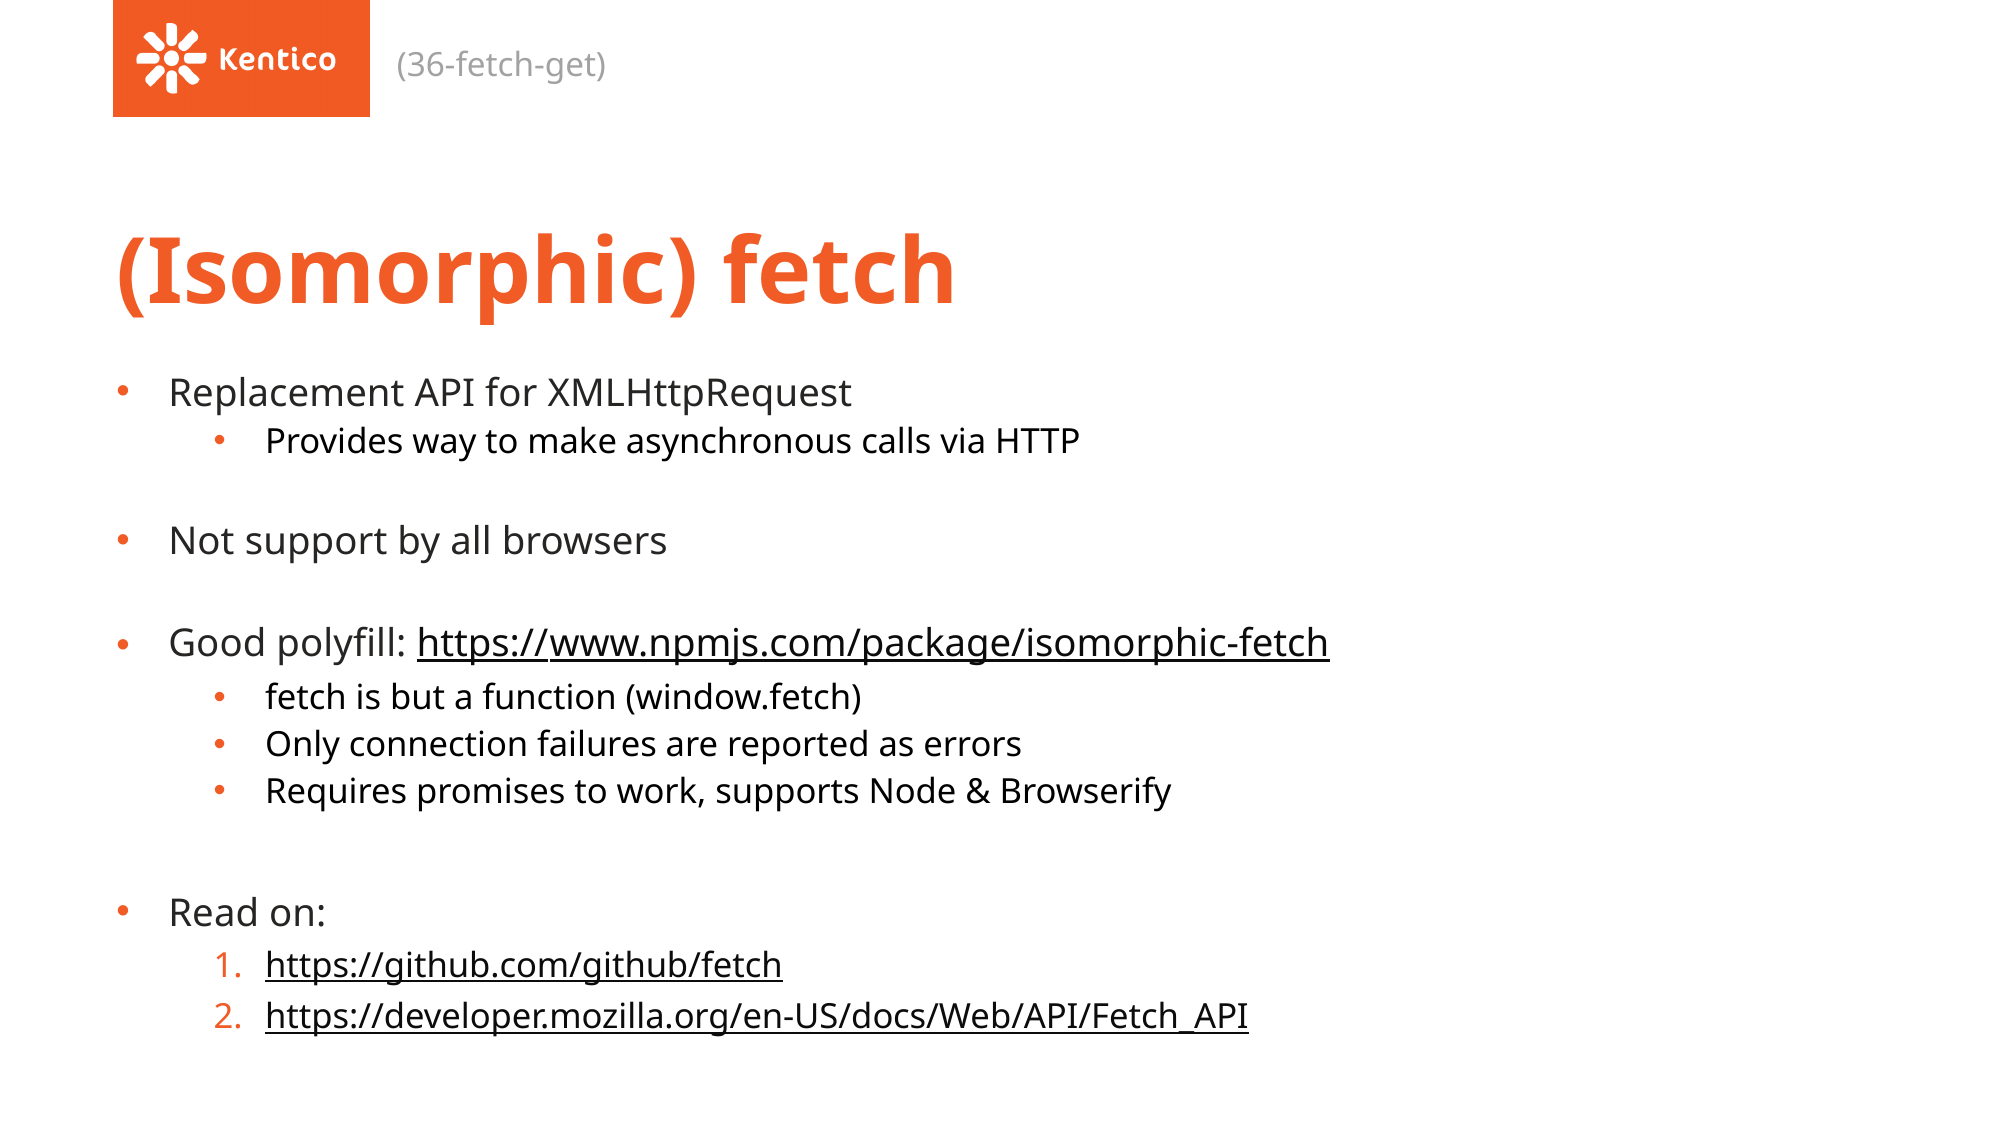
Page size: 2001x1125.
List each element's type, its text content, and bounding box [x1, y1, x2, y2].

title (Isomorphic) fetch [101, 221, 1897, 327]
list (36-fetch-get) [381, 31, 1897, 91]
picture [113, 0, 370, 117]
list Replacement API for XMLHttpRequest Provides way to make asynchronous calls via HTTP Not support by all browsers Good polyfill: https://www.npmjs.com/package/isomorphic-fetch fetch is but a function (window.fetch) Only connection failures are reported as errors Requires promises to work, supports Node & Browserify Read on: https://github.com/github/fetch https://developer.mozilla.org/en-US/docs/Web/API/Fetch_API [101, 355, 1897, 1049]
